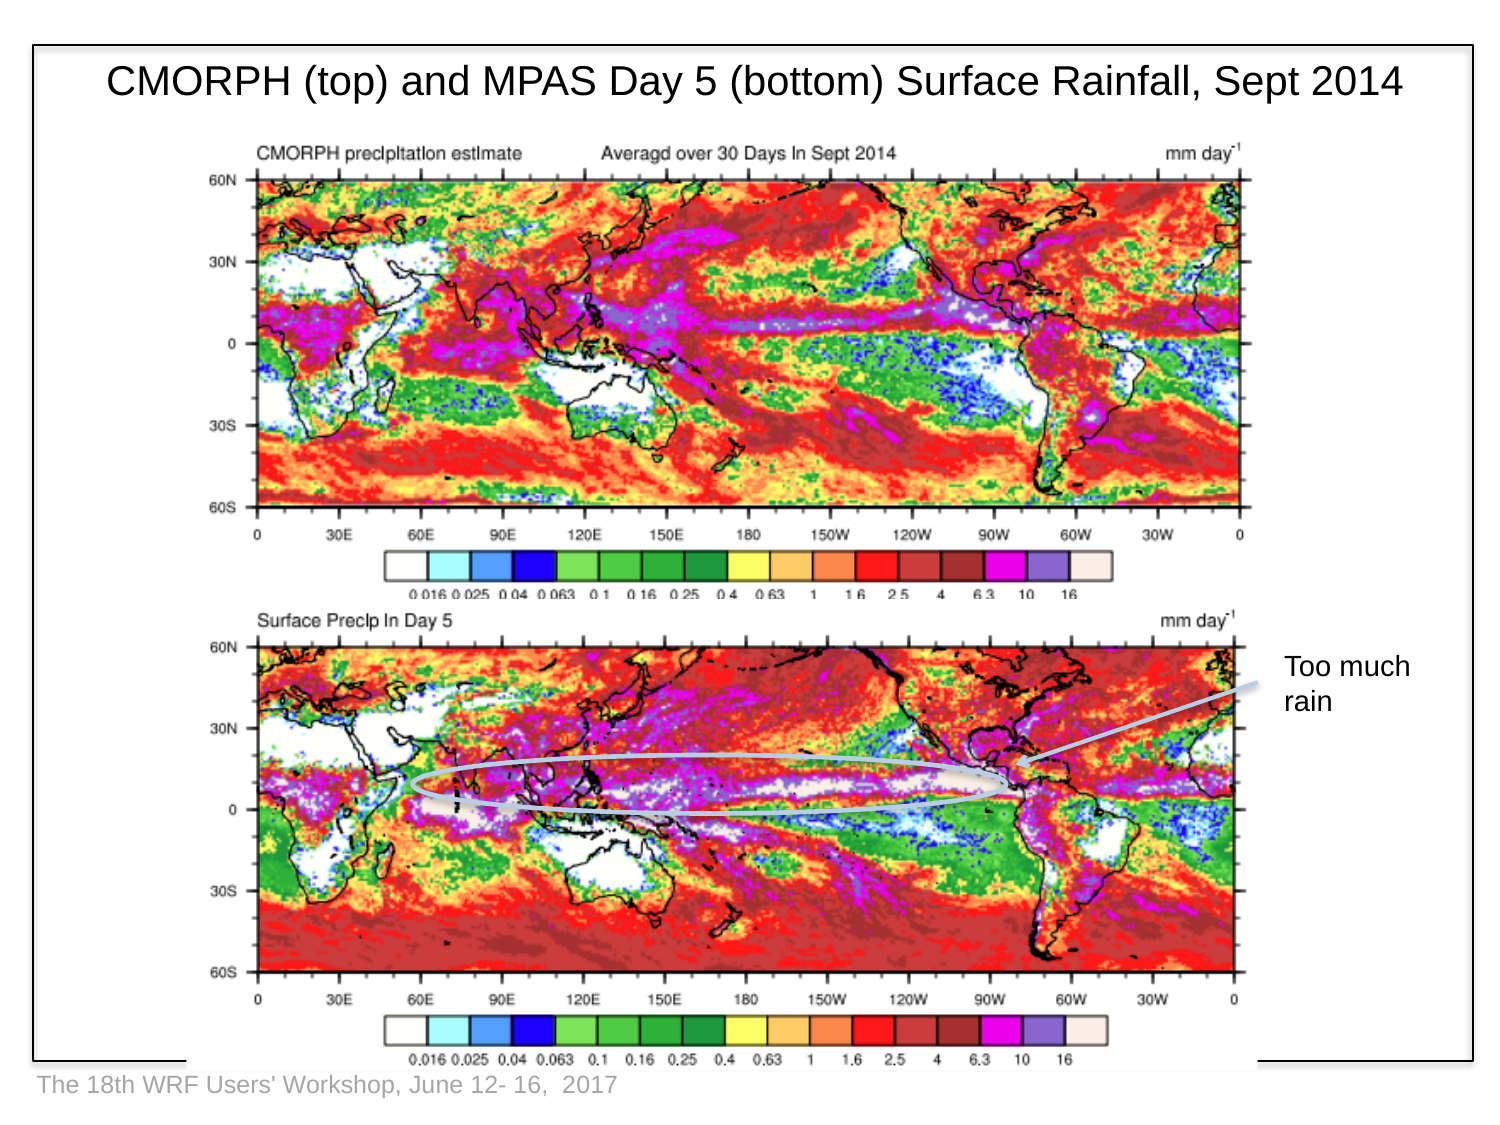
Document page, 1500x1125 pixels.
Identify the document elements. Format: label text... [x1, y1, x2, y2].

text_box CMORPH (top) and MPAS Day 5 (bottom) Surface Rainfall, Sept 2014 [50, 46, 1461, 112]
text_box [1014, 682, 1258, 766]
text_box The 18th WRF Users' Workshop, June 12- 16, 2017 [21, 1061, 663, 1107]
text_box Too much rain [1269, 639, 1428, 725]
picture [185, 131, 1270, 1070]
